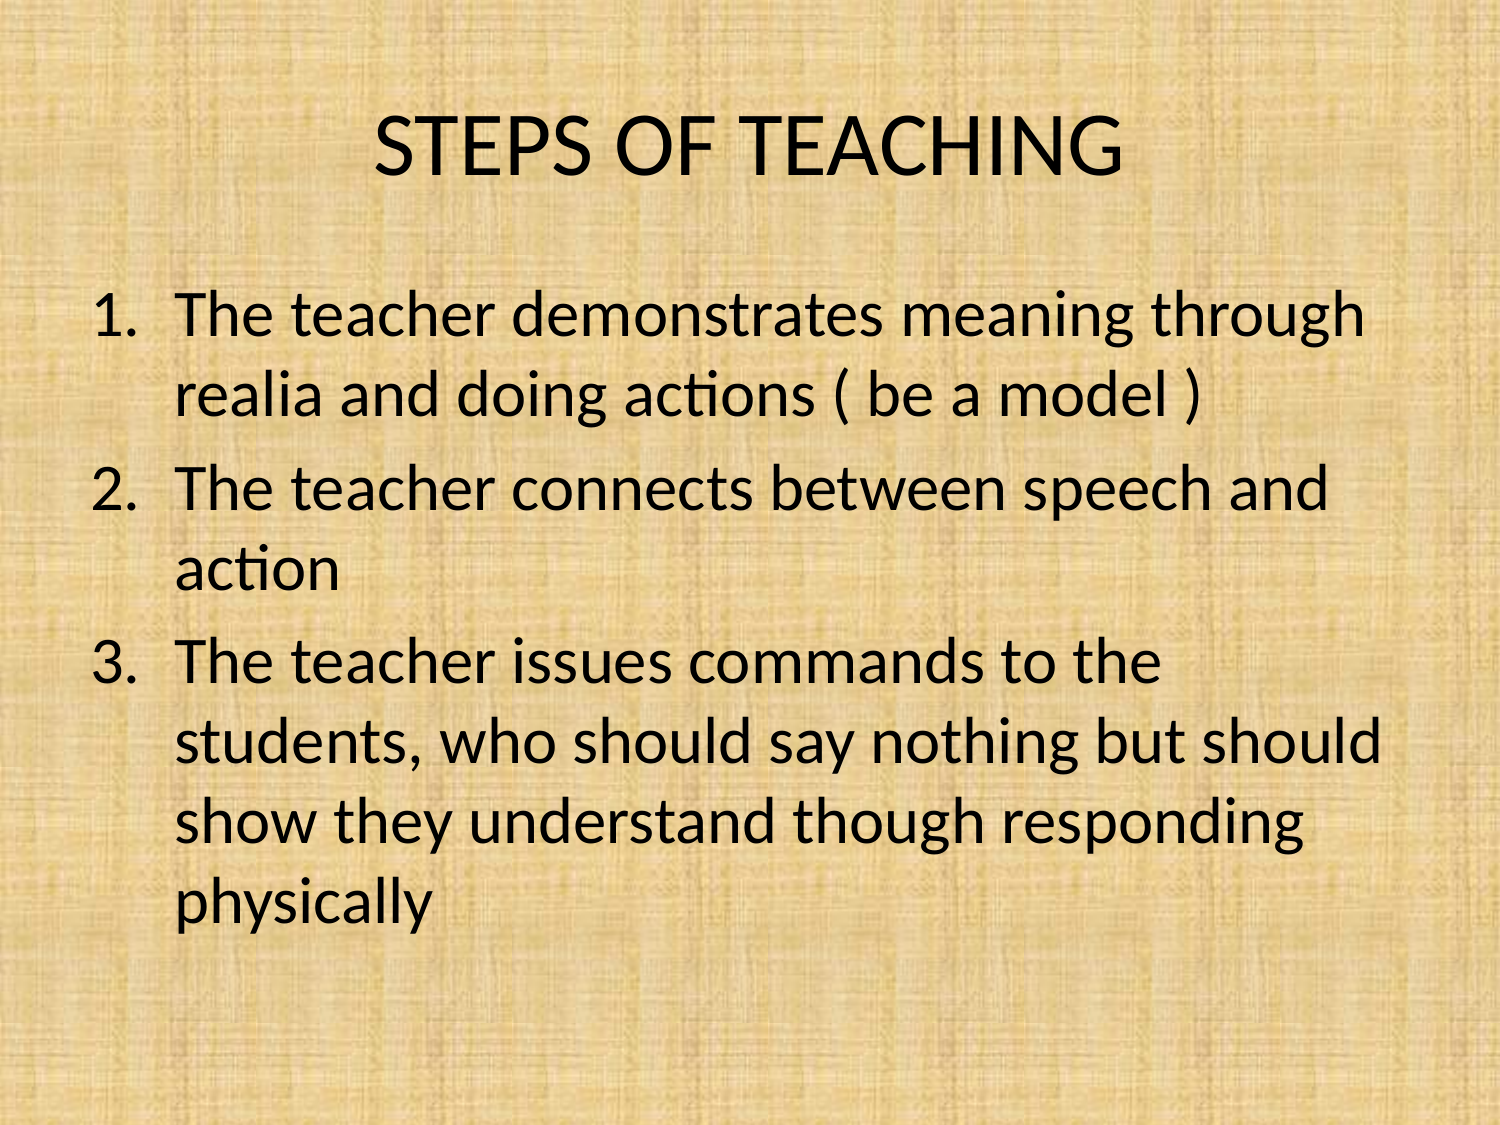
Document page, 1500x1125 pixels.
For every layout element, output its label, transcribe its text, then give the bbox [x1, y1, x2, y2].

picture [0, 0, 1500, 1125]
title STEPS OF TEACHING [75, 45, 1425, 233]
list The teacher demonstrates meaning through realia and doing actions ( be a model ) The teacher connects between speech and action The teacher issues commands to the students, who should say nothing but should show they understand though responding physically [75, 262, 1425, 1005]
